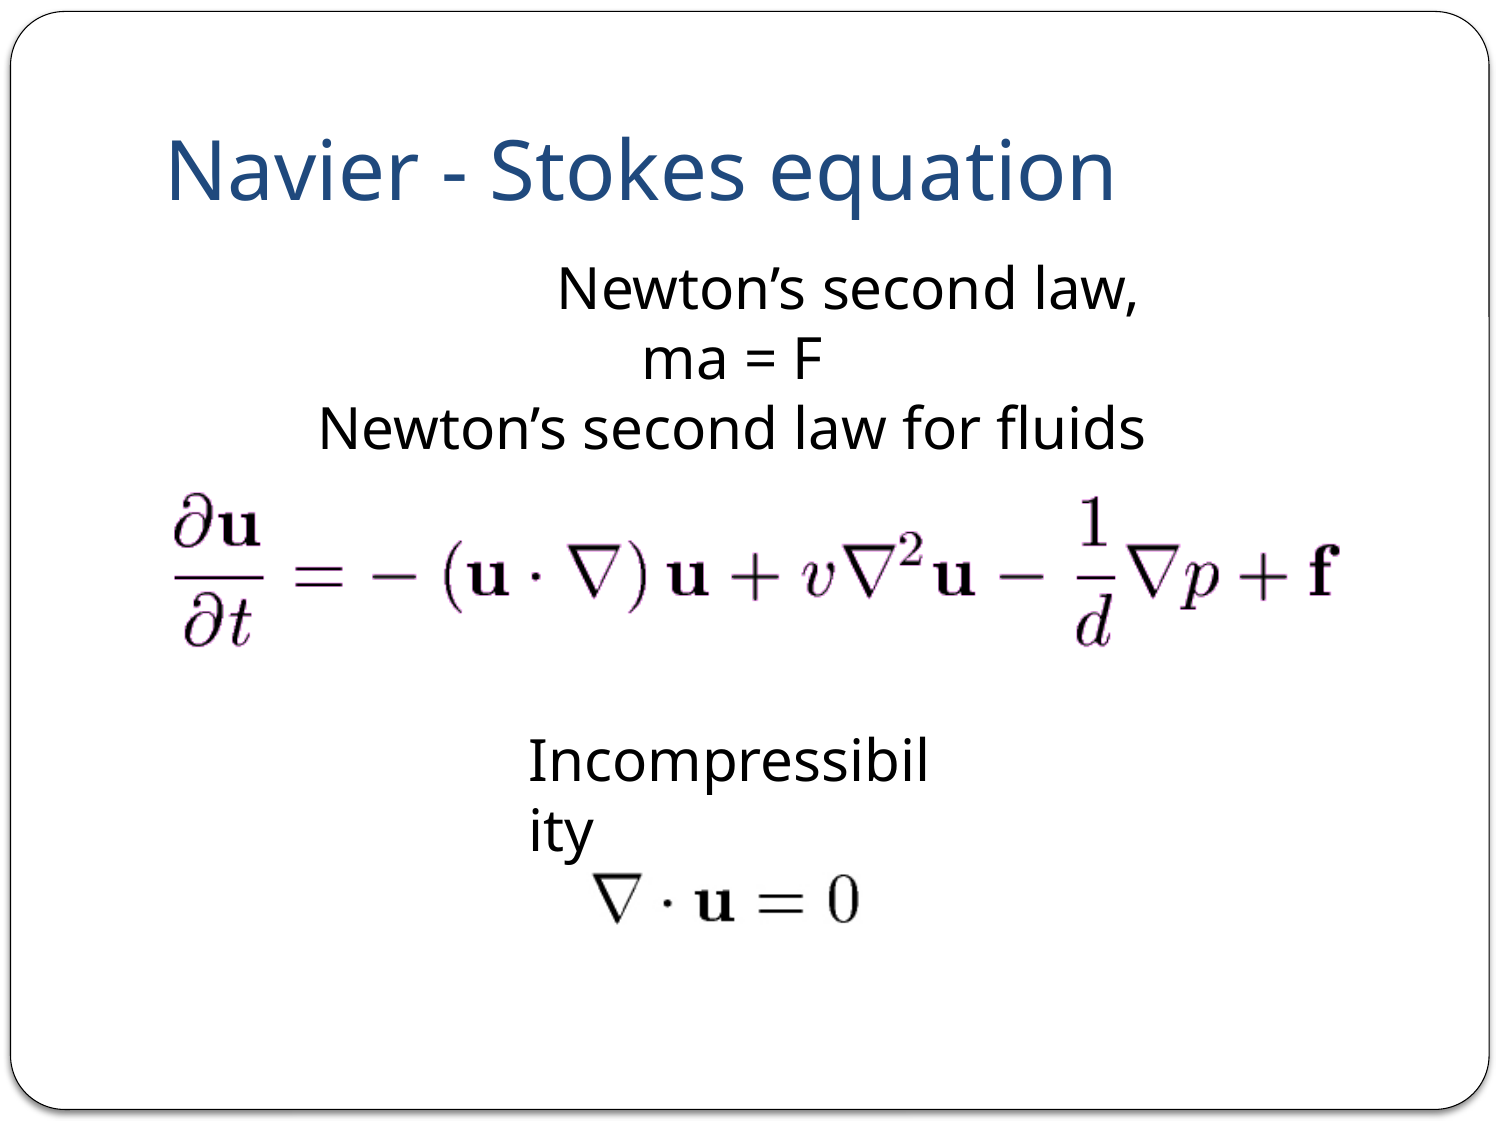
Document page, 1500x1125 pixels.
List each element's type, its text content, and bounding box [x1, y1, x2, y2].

picture [560, 845, 895, 953]
text_box Newton’s second law, ma = F Newton’s second law for fluids [242, 243, 1223, 477]
title Navier - Stokes equation [150, 45, 1425, 233]
text_box Incompressibility [513, 715, 951, 871]
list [159, 479, 1348, 656]
